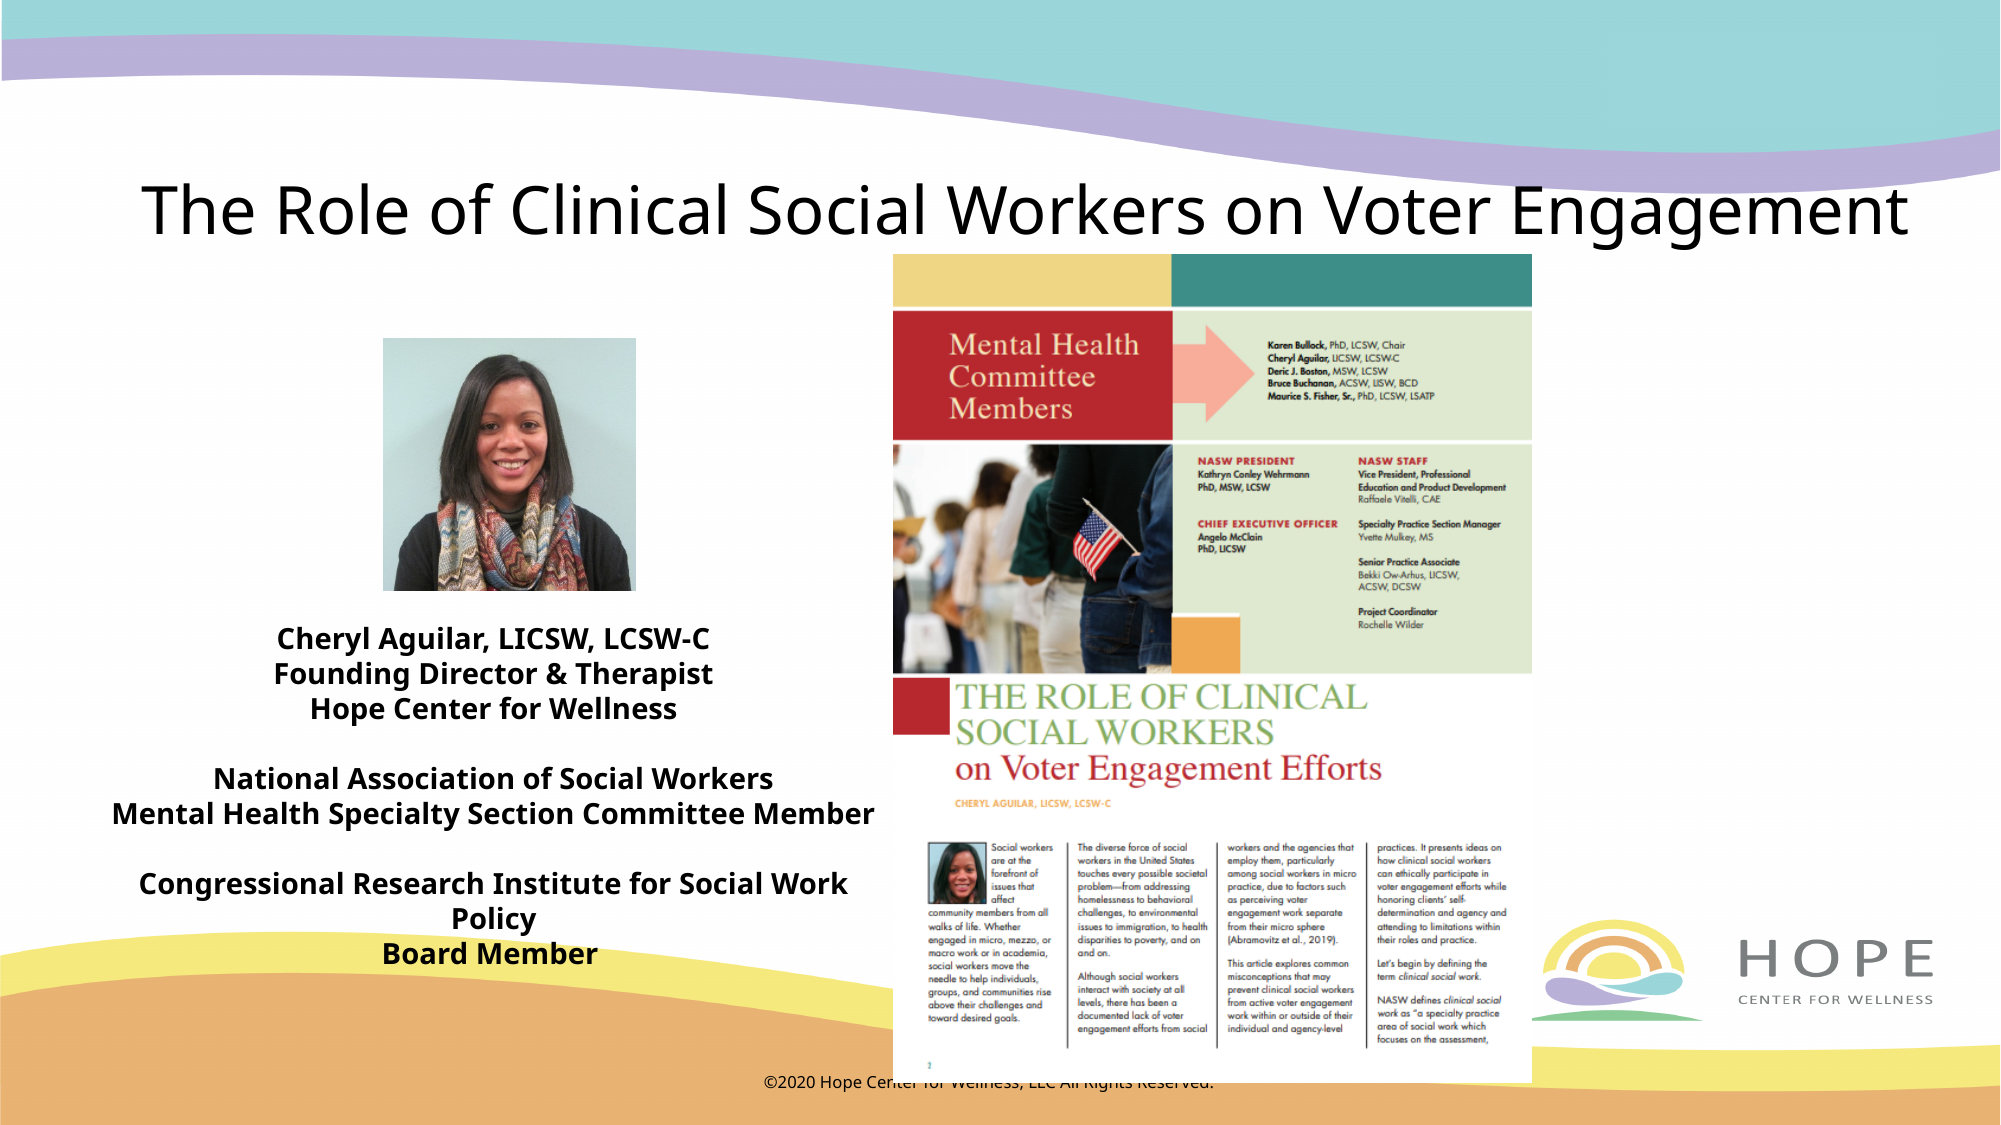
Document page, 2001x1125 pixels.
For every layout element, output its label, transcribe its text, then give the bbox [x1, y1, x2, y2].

title The Role of Clinical Social Workers on Voter Engagement Efforts [46, 153, 2000, 377]
text_box ©2020 Hope Center for Wellness, LLC All Rights Reserved. [628, 1054, 1351, 1110]
list Cheryl Aguilar, LICSW, LCSW-C Founding Director & Therapist Hope Center for Wellness National Association of Social Workers Mental Health Specialty Section Committee Member Congressional Research Institute for Social Work Policy Board Member [93, 605, 888, 1026]
picture [0, 0, 2001, 1125]
